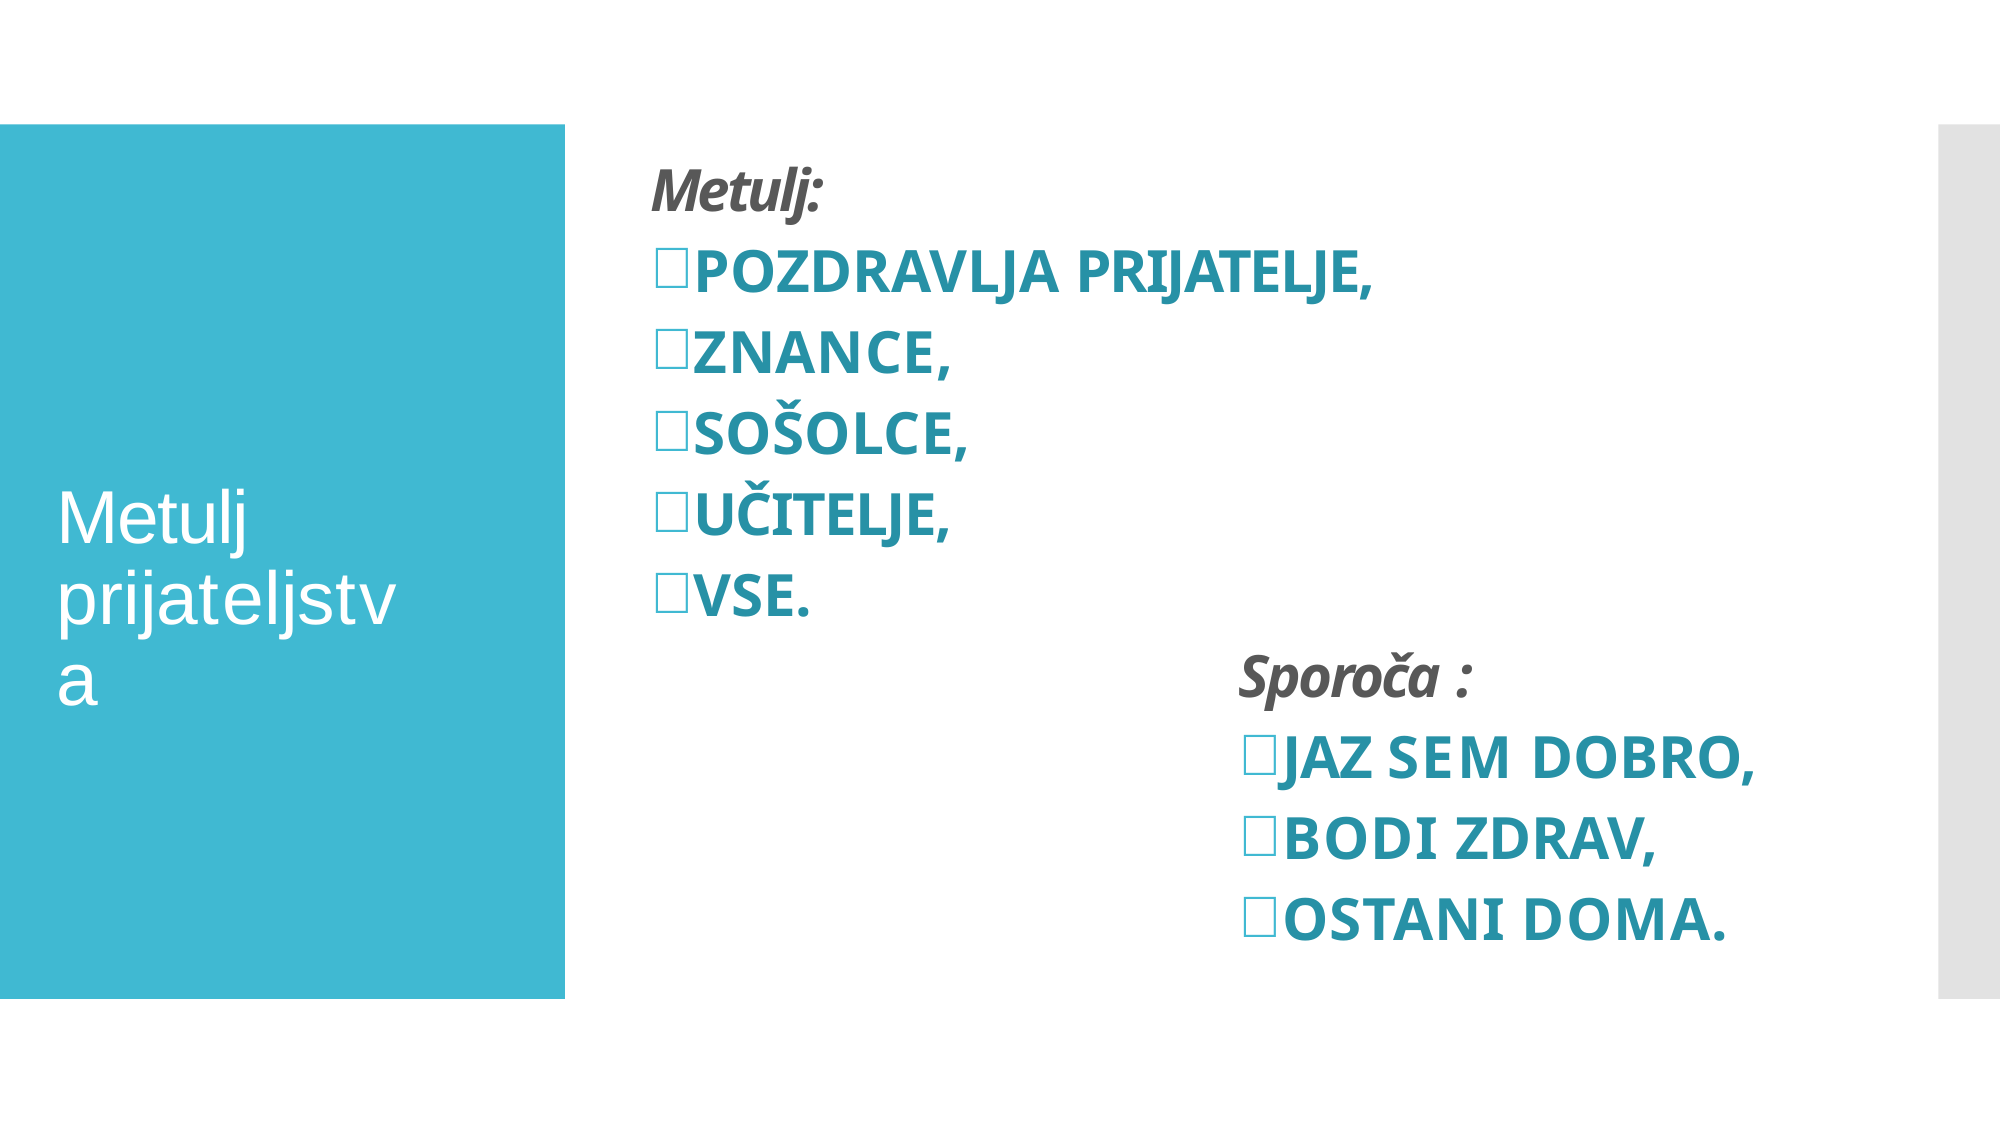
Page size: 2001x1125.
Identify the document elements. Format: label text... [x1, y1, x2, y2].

text_box Metulj prijateljstva [54, 464, 405, 721]
text_box Metulj: POZDRAVLJA PRIJATELJE, ZNANCE, SOŠOLCE, UČITELJE, VSE. Sporoča : JAZ SEM DOBRO, BODI ZDRAV, OSTANI DOMA. [647, 139, 1863, 953]
